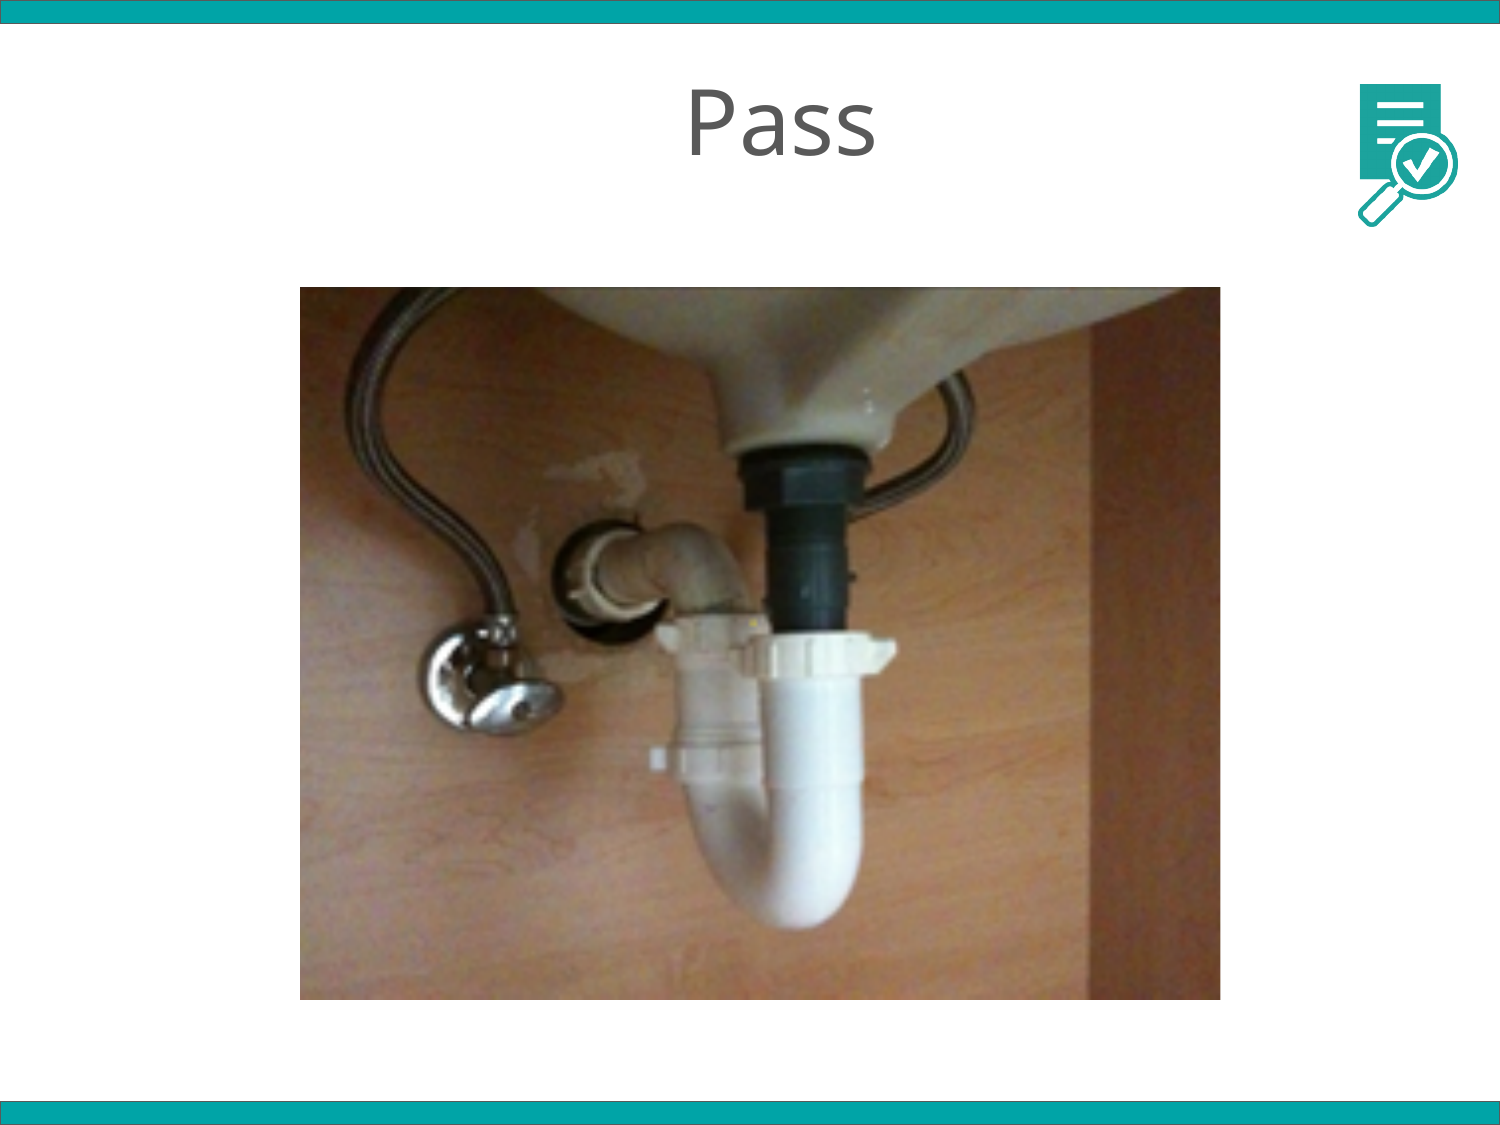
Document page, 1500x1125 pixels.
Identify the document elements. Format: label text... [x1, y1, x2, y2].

text_box [0, 0, 1500, 24]
title Pass [112, 37, 1450, 200]
picture [299, 287, 1221, 1001]
picture [1358, 84, 1458, 227]
text_box [0, 1101, 1500, 1125]
